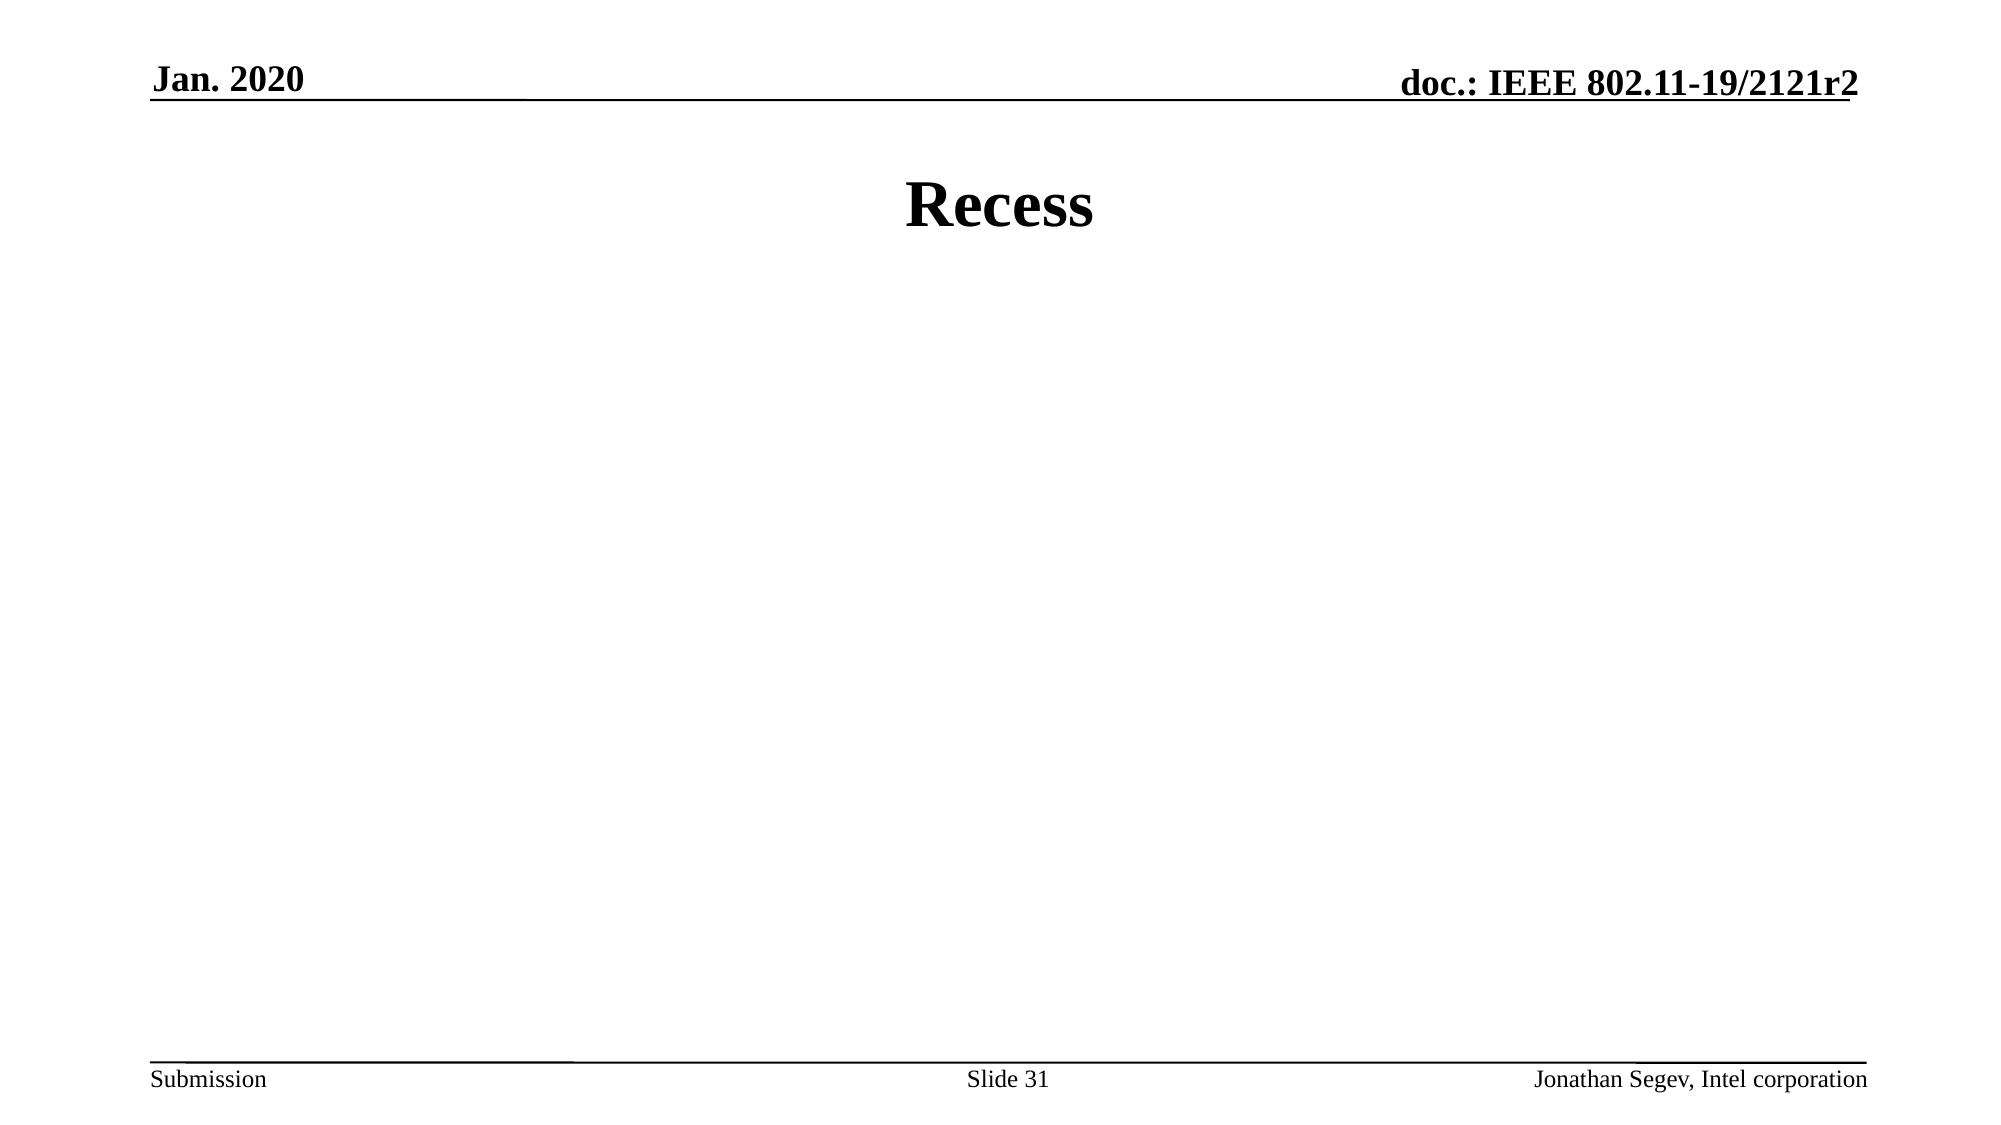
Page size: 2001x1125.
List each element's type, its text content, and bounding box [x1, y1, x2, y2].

footer Jonathan Segev, Intel corporation [1171, 1061, 1869, 1093]
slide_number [152, 54, 563, 100]
slide_number Slide 31 [950, 1061, 1067, 1123]
title Recess [149, 112, 1850, 288]
